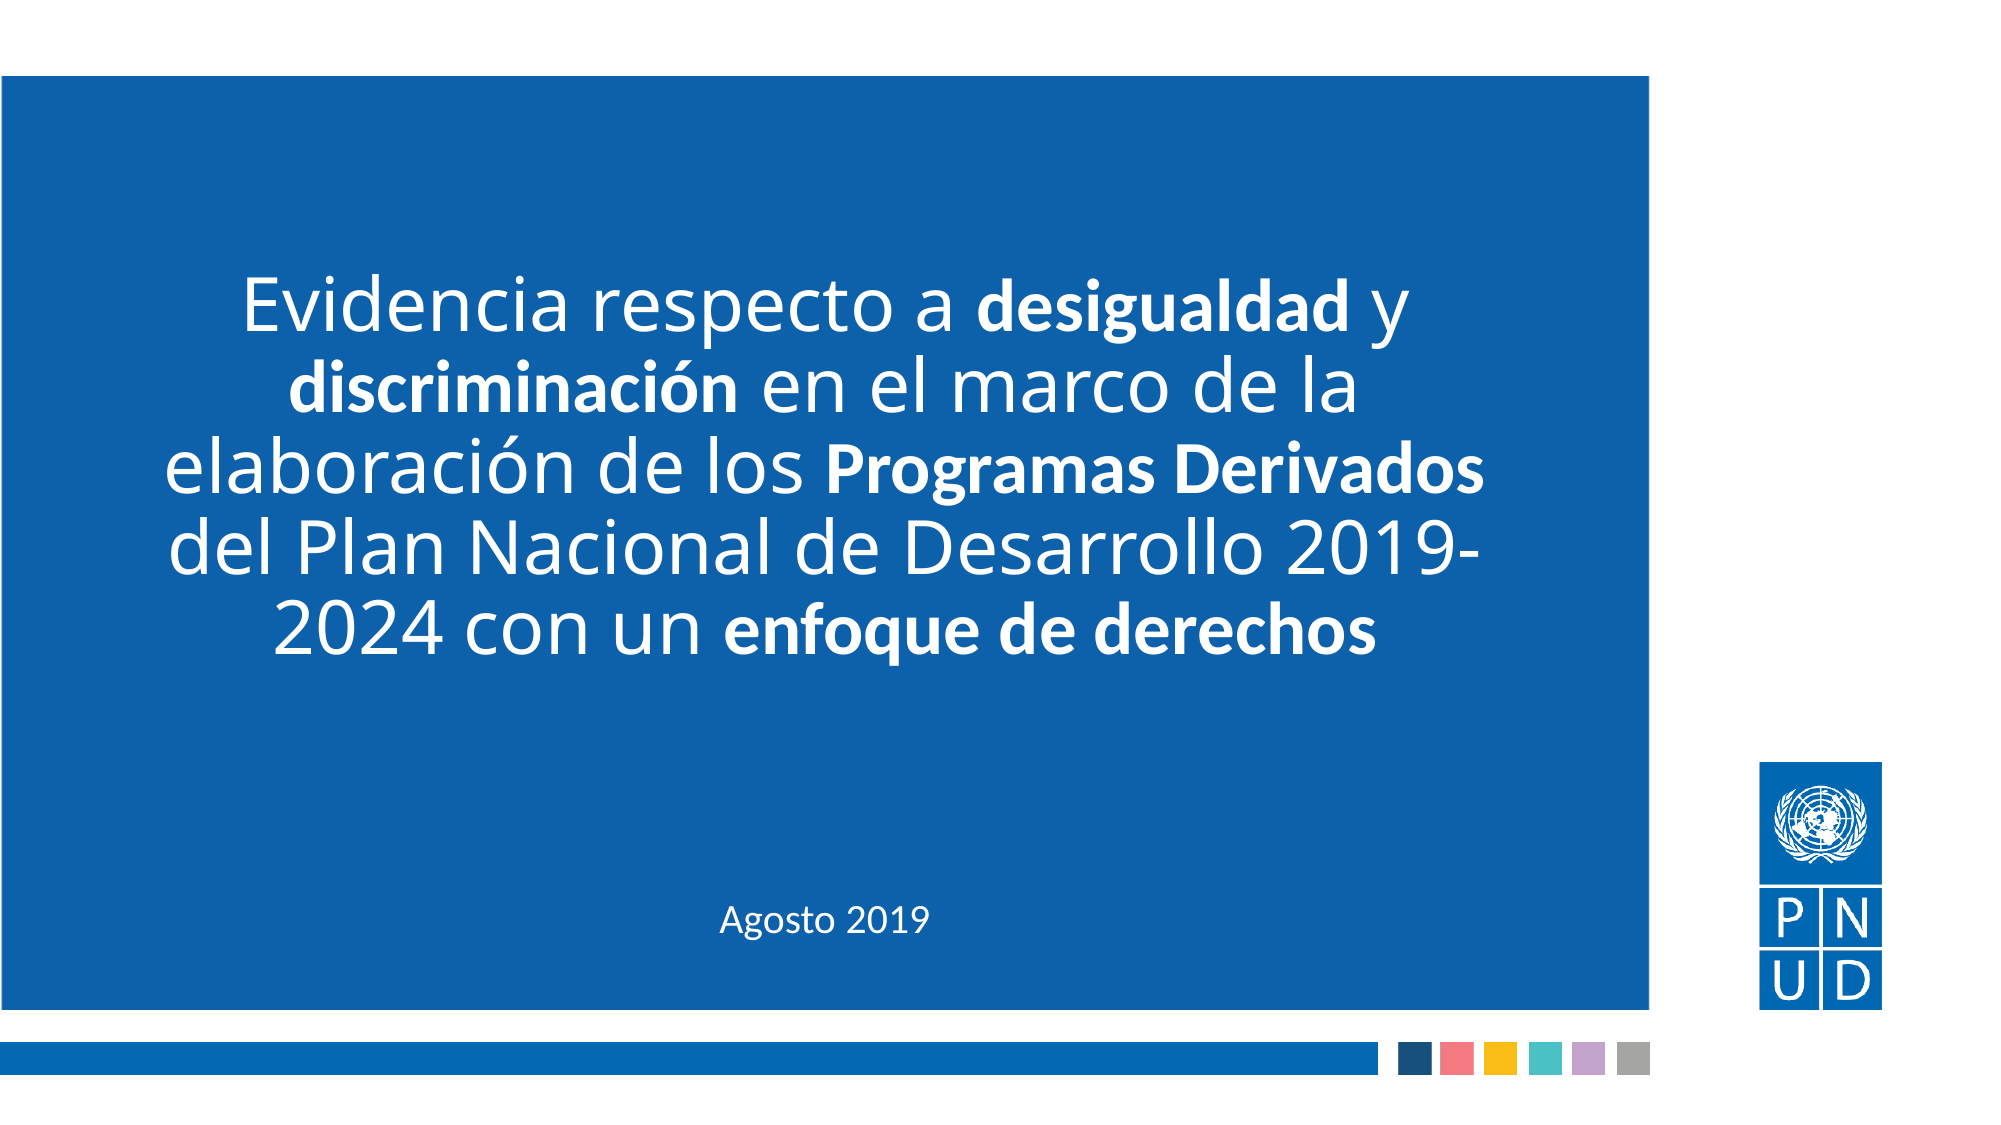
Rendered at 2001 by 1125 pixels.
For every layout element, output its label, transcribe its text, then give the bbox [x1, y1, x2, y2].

picture [0, 76, 1650, 1010]
subtitle Agosto 2019 [75, 890, 1575, 975]
picture [1744, 762, 1900, 1020]
picture [0, 1042, 1650, 1075]
title Evidencia respecto a desigualdad y discriminación en el marco de la elaboración de los Programas Derivados del Plan Nacional de Desarrollo 2019-2024 con un enfoque de derechos [144, 227, 1506, 679]
